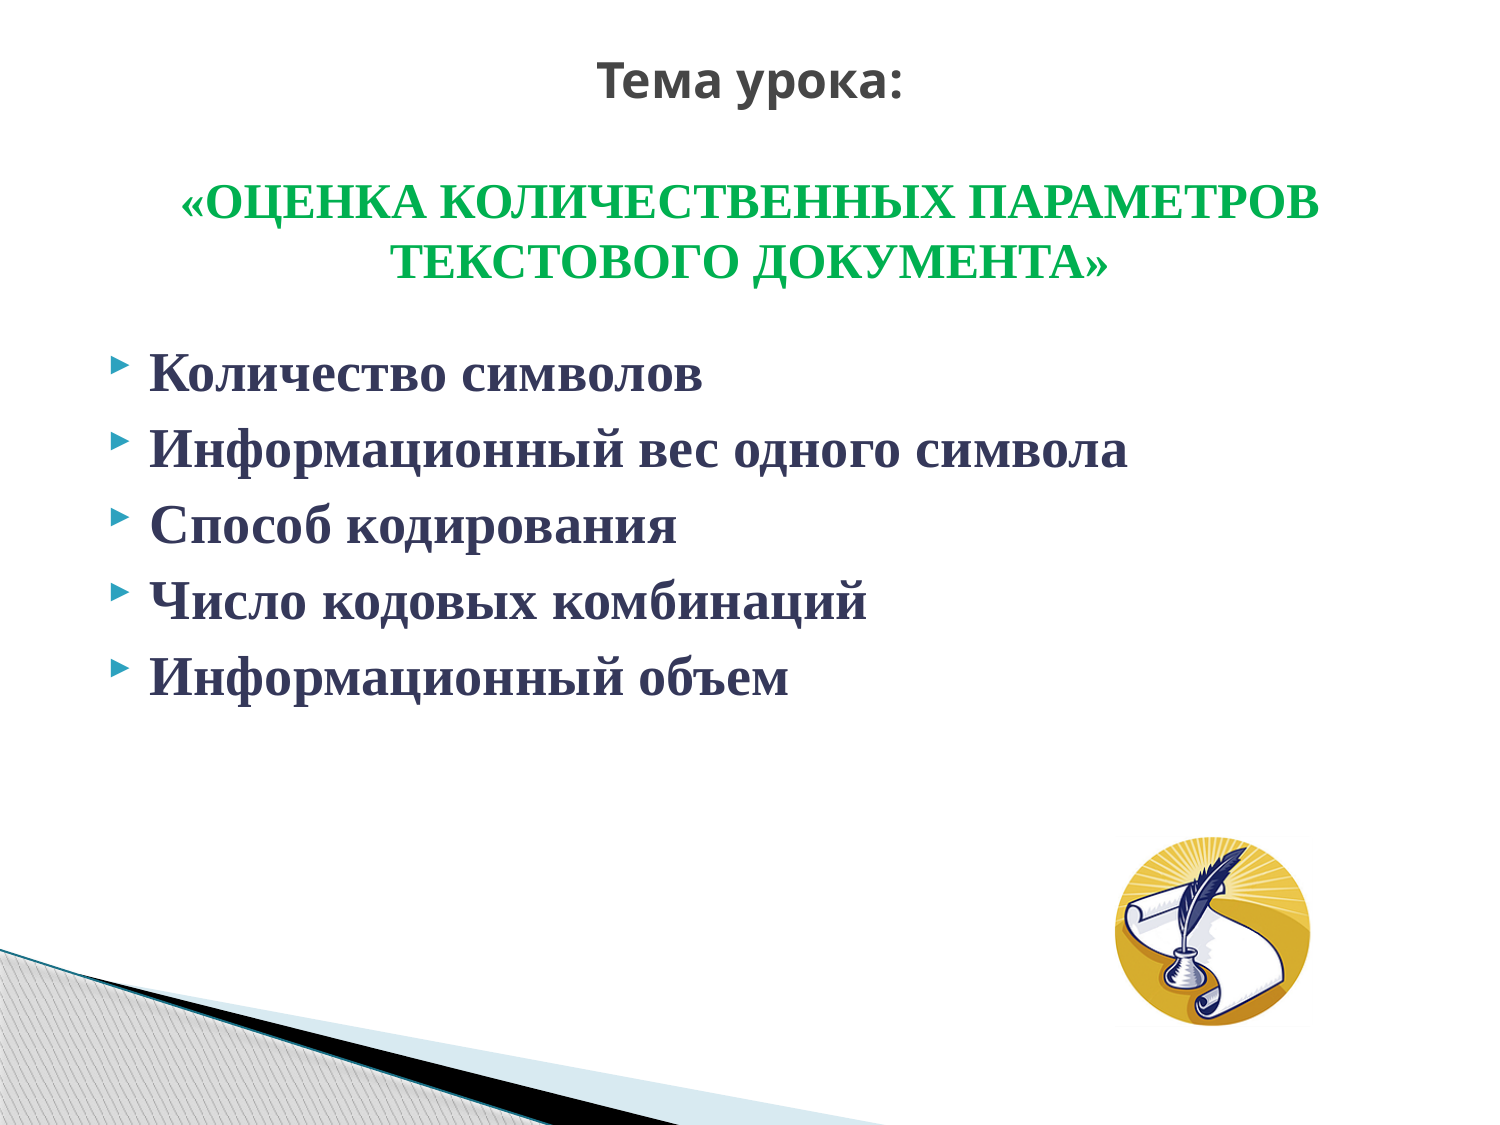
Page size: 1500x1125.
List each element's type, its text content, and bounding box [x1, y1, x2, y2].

list Количество символов Информационный вес одного символа Способ кодирования Число кодовых комбинаций Информационный объем [75, 328, 1425, 1005]
title Тема урока: «Оценка количественных параметров текстового документа» [75, 45, 1425, 233]
picture [1113, 831, 1313, 1035]
